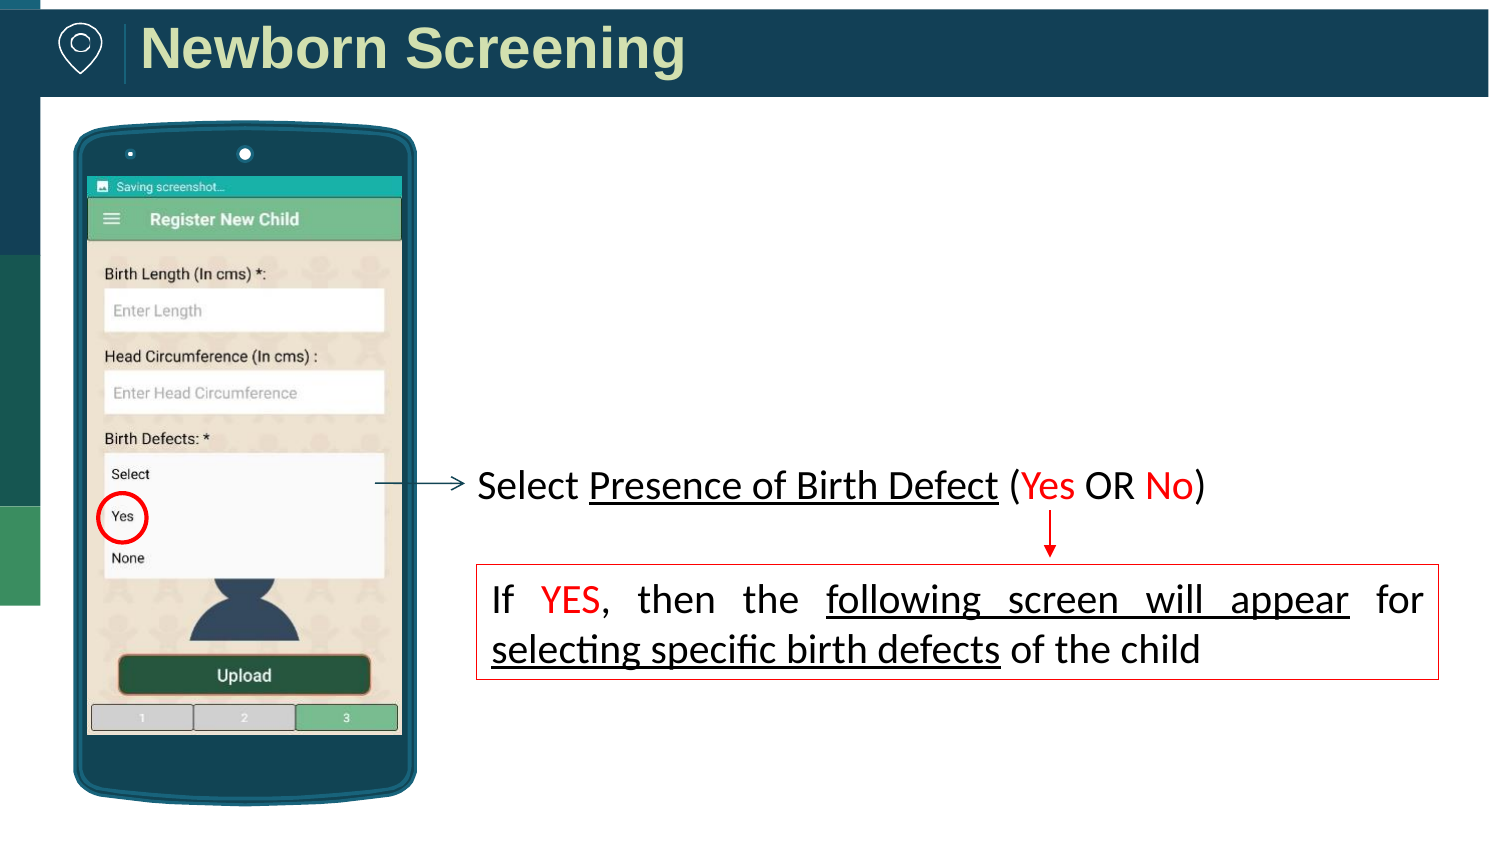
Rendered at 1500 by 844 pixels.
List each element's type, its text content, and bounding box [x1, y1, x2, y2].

text_box Select Presence of Birth Defect (Yes OR No) [462, 450, 1478, 516]
text_box [74, 121, 416, 805]
text_box Newborn Screening [137, 8, 975, 81]
text_box If YES, then the following screen will appear for selecting specific birth defects of the child [476, 564, 1439, 680]
text_box [0, 9, 1489, 97]
picture [87, 176, 402, 735]
text_box [59, 23, 102, 74]
text_box [70, 33, 91, 52]
